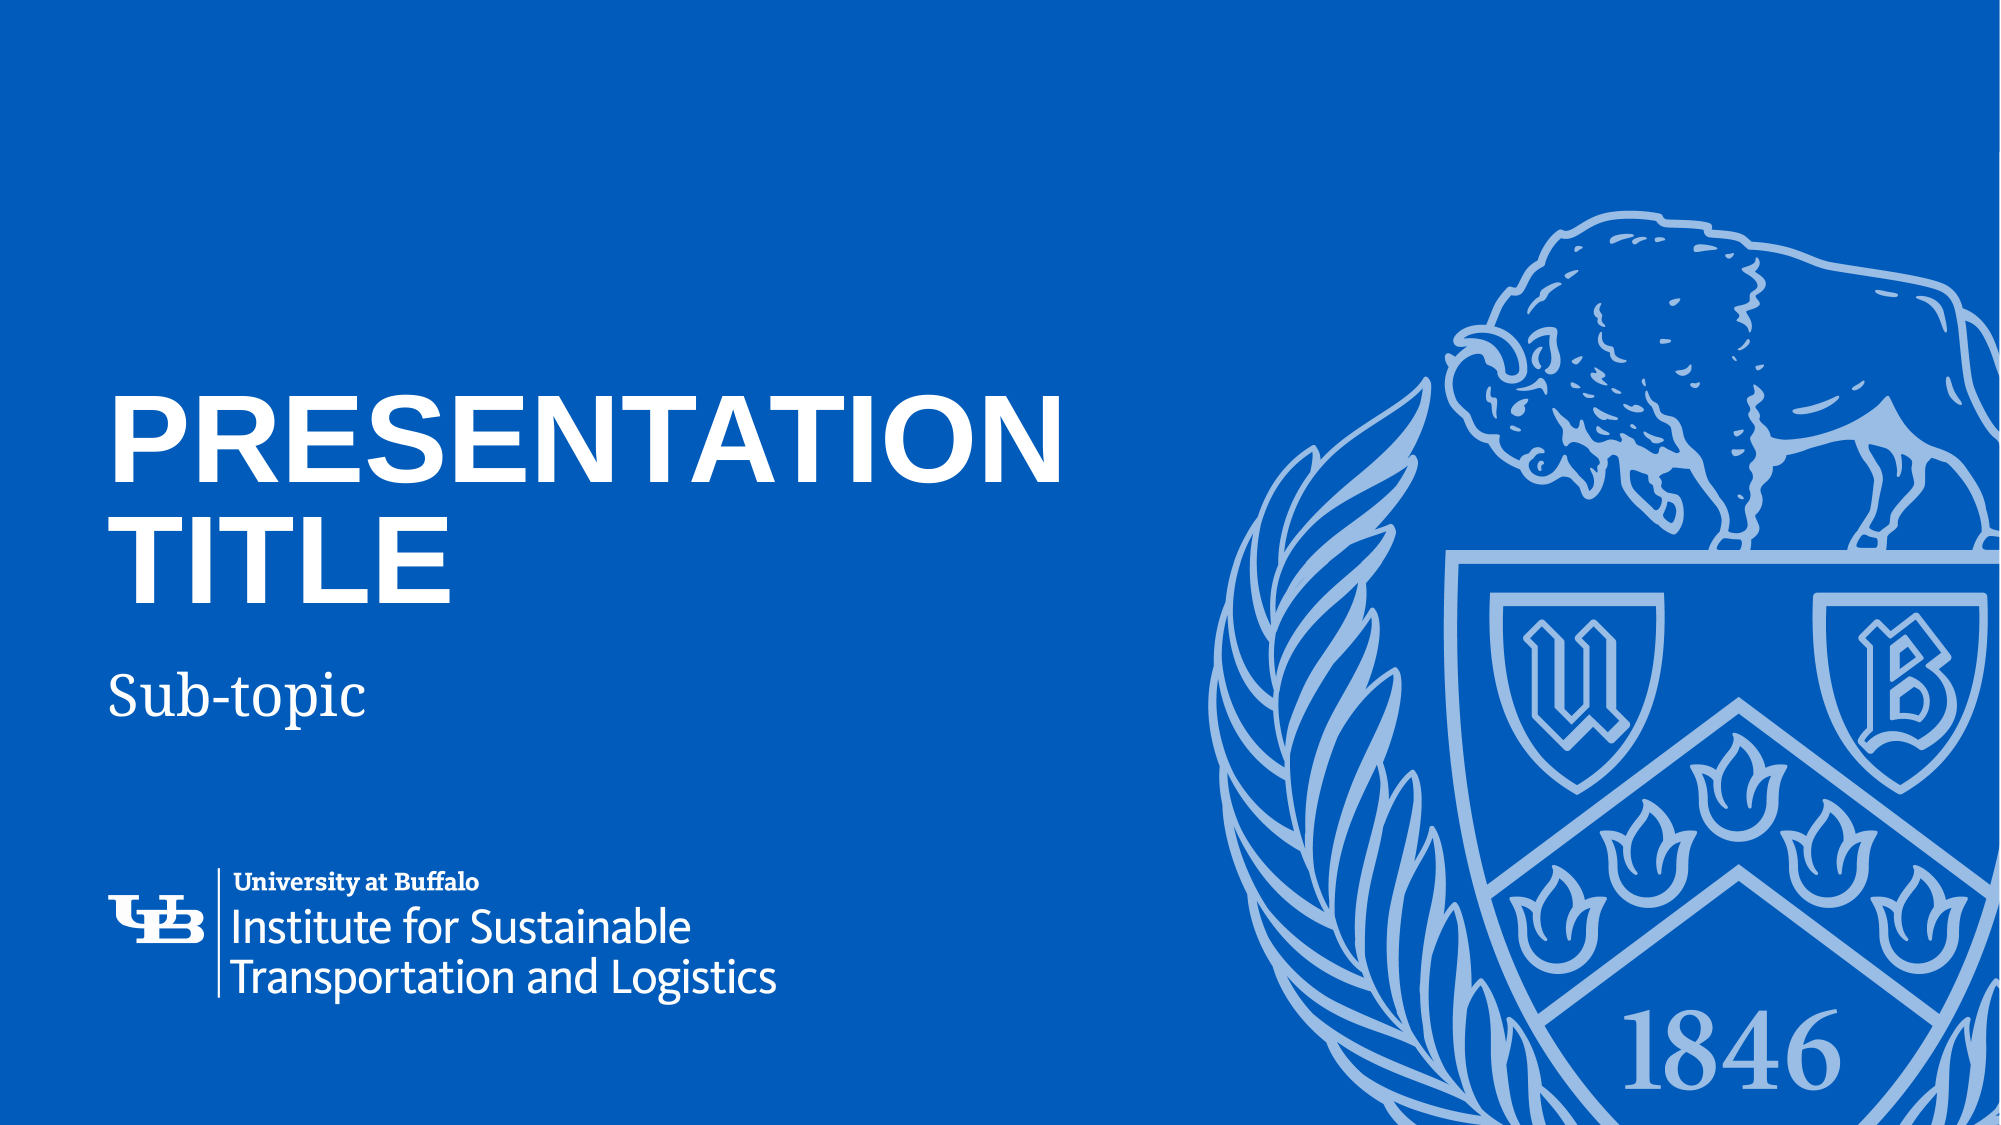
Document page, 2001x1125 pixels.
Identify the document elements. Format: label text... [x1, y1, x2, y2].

list Sub-topic [108, 651, 1197, 922]
title Presentation title [108, 244, 1197, 636]
picture [0, 0, 2000, 1125]
